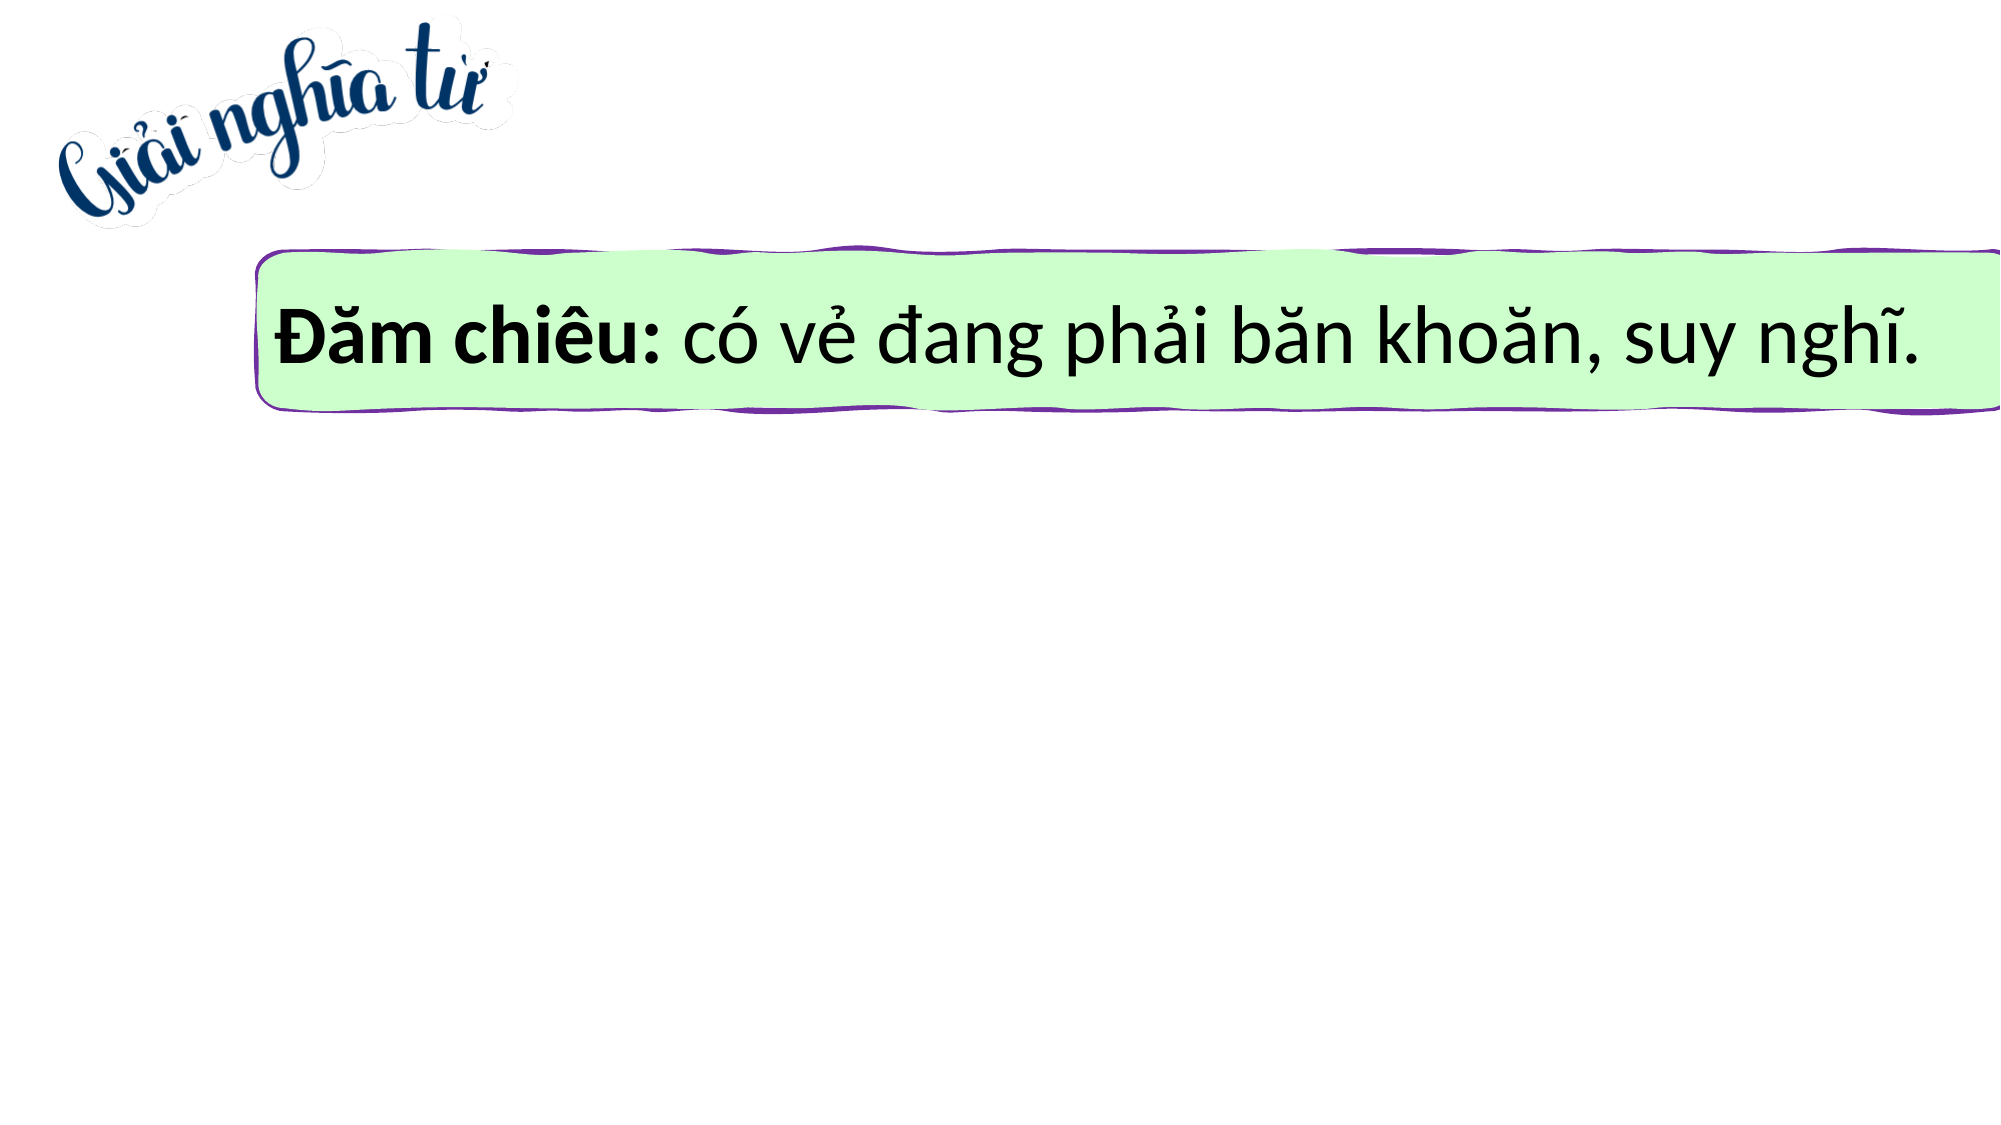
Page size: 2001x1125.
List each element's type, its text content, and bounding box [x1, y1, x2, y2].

text_box Đăm chiêu: có vẻ đang phải băn khoăn, suy nghĩ. [255, 247, 2000, 414]
picture [58, 13, 523, 305]
